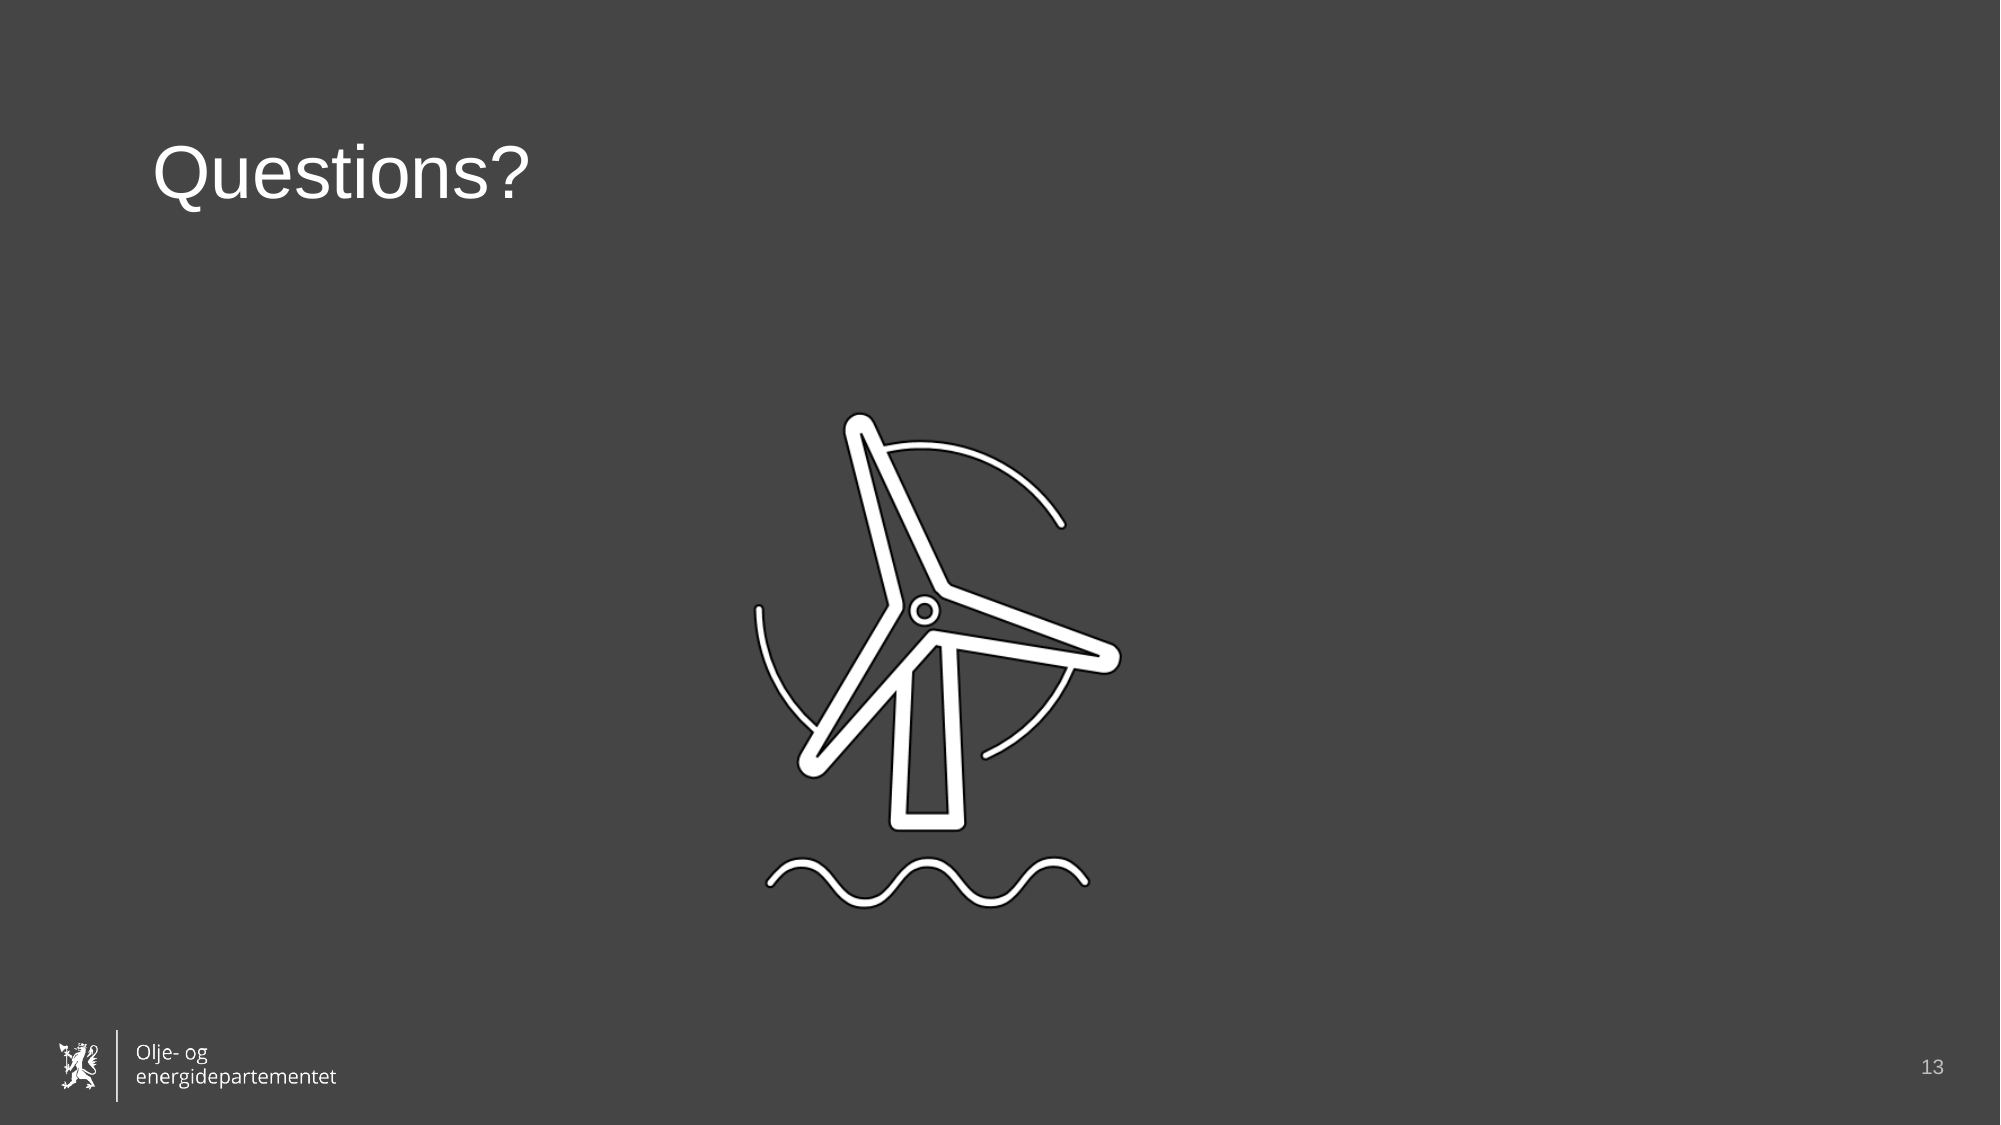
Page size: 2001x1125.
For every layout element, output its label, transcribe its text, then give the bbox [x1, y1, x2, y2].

title Questions? [137, 59, 1614, 278]
picture [59, 1030, 336, 1102]
slide_number 13 [1895, 1036, 1970, 1096]
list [433, 193, 1457, 990]
